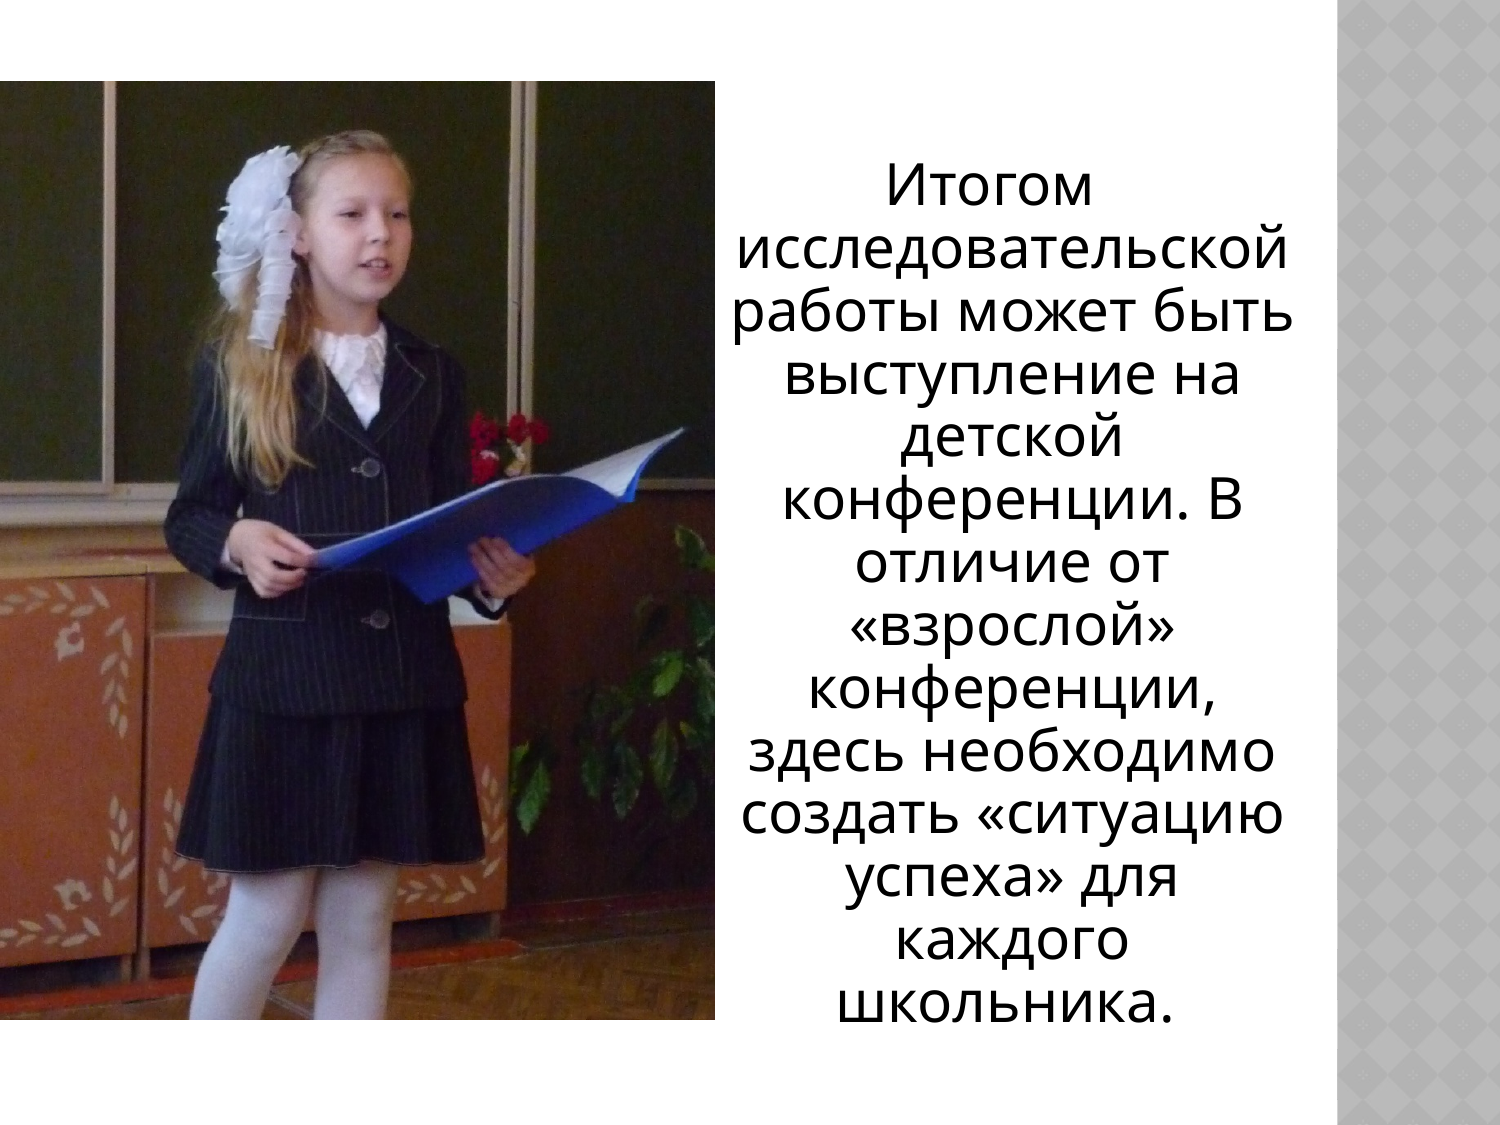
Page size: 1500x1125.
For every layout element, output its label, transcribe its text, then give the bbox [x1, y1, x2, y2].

picture [0, 81, 716, 1020]
list Итогом исследовательской работы может быть выступление на детской конференции. В отличие от «взрослой» конференции, здесь необходимо создать «ситуацию успеха» для каждого школьника. [667, 70, 1313, 1067]
